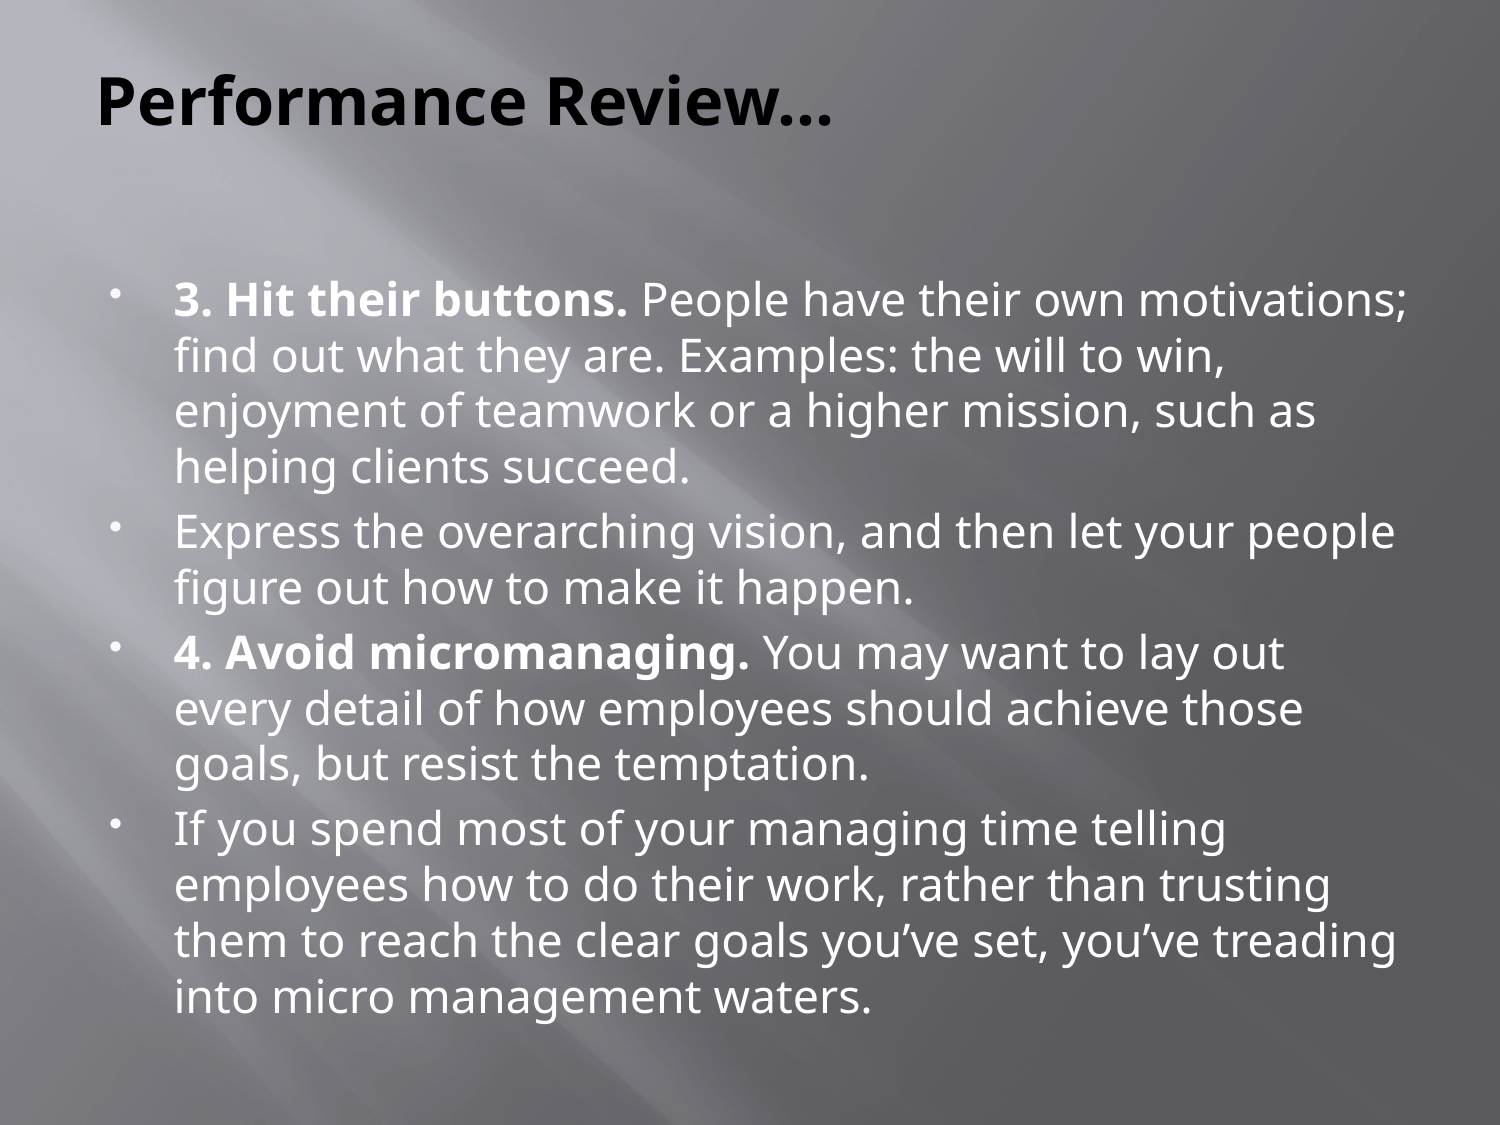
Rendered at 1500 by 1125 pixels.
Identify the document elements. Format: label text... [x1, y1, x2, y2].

title Performance Review… [75, 45, 1425, 233]
list 3. Hit their buttons. People have their own motivations; find out what they are. Examples: the will to win, enjoyment of teamwork or a higher mission, such as helping clients succeed. Express the overarching vision, and then let your people figure out how to make it happen. 4. Avoid micromanaging. You may want to lay out every detail of how employees should achieve those goals, but resist the temptation. If you spend most of your managing time telling employees how to do their work, rather than trusting them to reach the clear goals you’ve set, you’ve treading into micro management waters. [75, 262, 1425, 1035]
